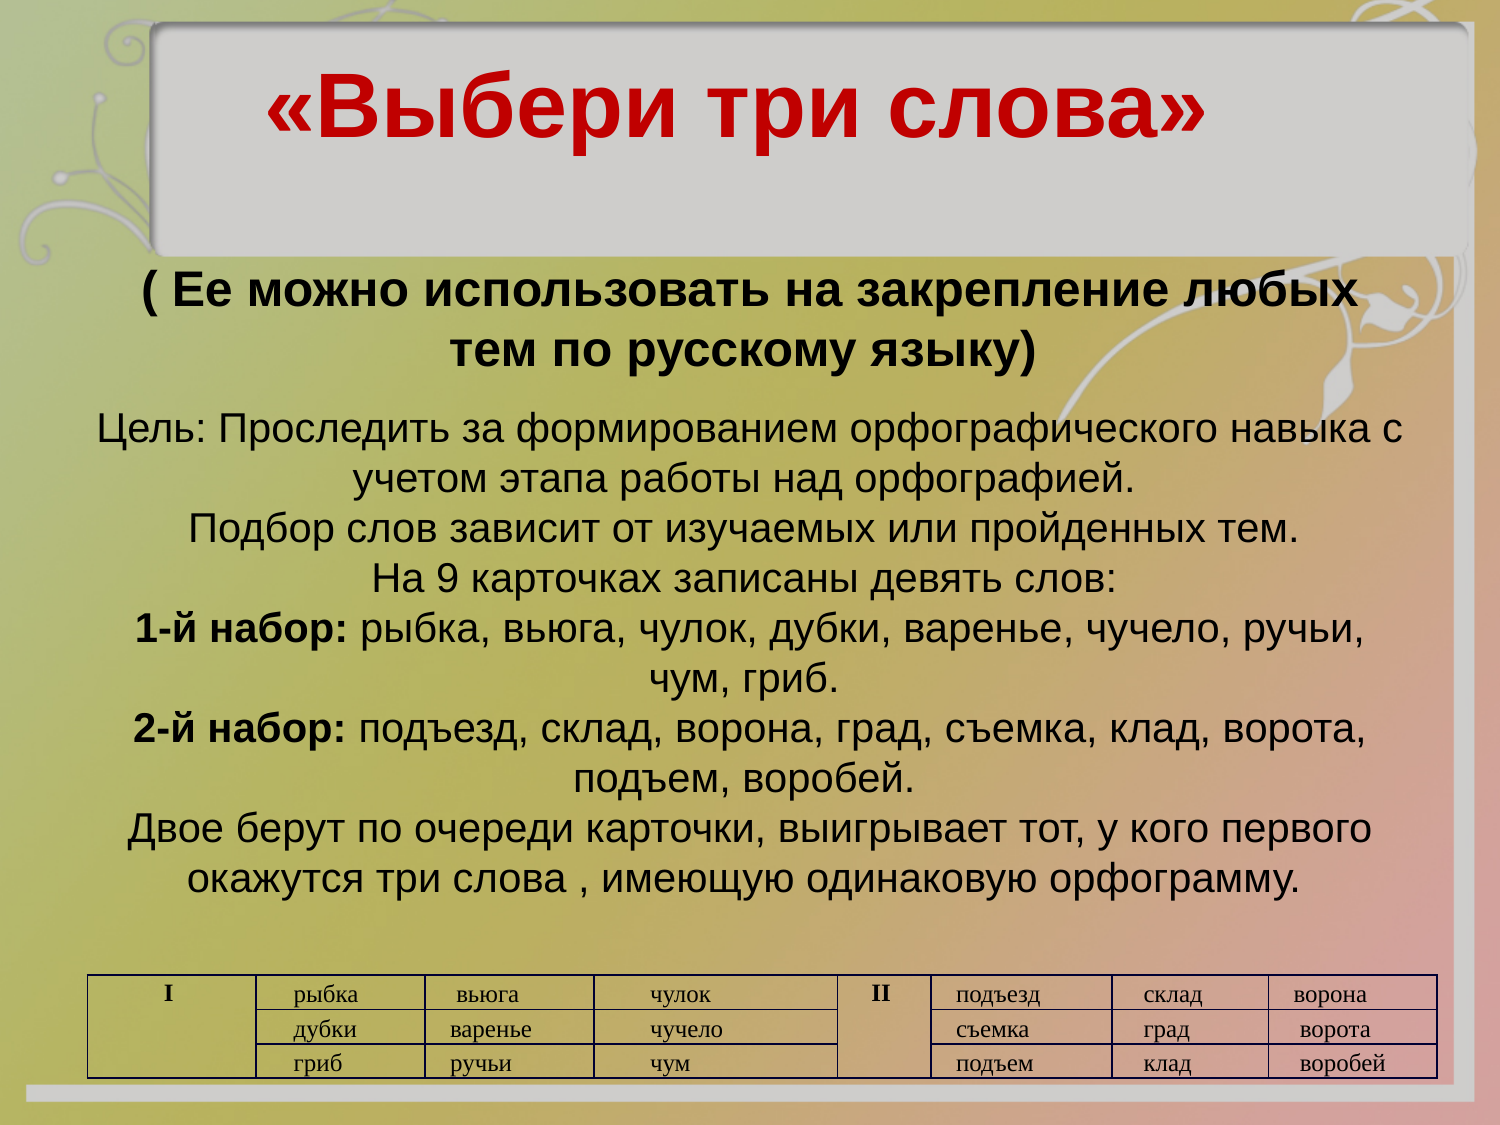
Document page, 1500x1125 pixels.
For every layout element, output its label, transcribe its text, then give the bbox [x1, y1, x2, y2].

table_cell варенье [426, 1010, 593, 1043]
table_header склад [1113, 976, 1268, 1009]
table_cell cъемка [932, 1010, 1111, 1043]
table_cell ручьи [426, 1045, 593, 1077]
table_cell чучело [595, 1010, 837, 1043]
table_cell чум [595, 1045, 837, 1077]
table_cell гриб [257, 1045, 424, 1077]
table_cell клад [1113, 1045, 1268, 1077]
title . «Выбери три слова» ( Ее можно использовать на закрепление любых тем по русскому языку) Цель: Проследить за формированием орфографического навыка с учетом этапа работы над орфографией. Подбор слов зависит от изучаемых или пройденных тем. На 9 карточках записаны девять слов: 1-й набор: рыбка, вьюга, чулок, дубки, варенье, чучело, ручьи, чум, гриб. 2-й набор: подъезд, склад, ворона, град, съемка, клад, ворота, подъем, воробей. Двое берут по очереди карточки, выигрывает тот, у кого первого окажутся три слова , имеющую одинаковую орфограмму. [75, 45, 1425, 233]
table_header I [88, 976, 255, 1077]
table_cell воробей [1269, 1045, 1436, 1077]
table_header рыбка [257, 976, 424, 1009]
table_cell подъем [932, 1045, 1111, 1077]
table_header ворона [1269, 976, 1436, 1009]
table_cell дубки [257, 1010, 424, 1043]
table_header подъезд [932, 976, 1111, 1009]
picture [0, 0, 1500, 1125]
table_cell град [1113, 1010, 1268, 1043]
table_header вьюга [426, 976, 593, 1009]
table_header чулок [595, 976, 837, 1009]
table_header II [838, 976, 930, 1077]
table_cell ворота [1269, 1010, 1436, 1043]
